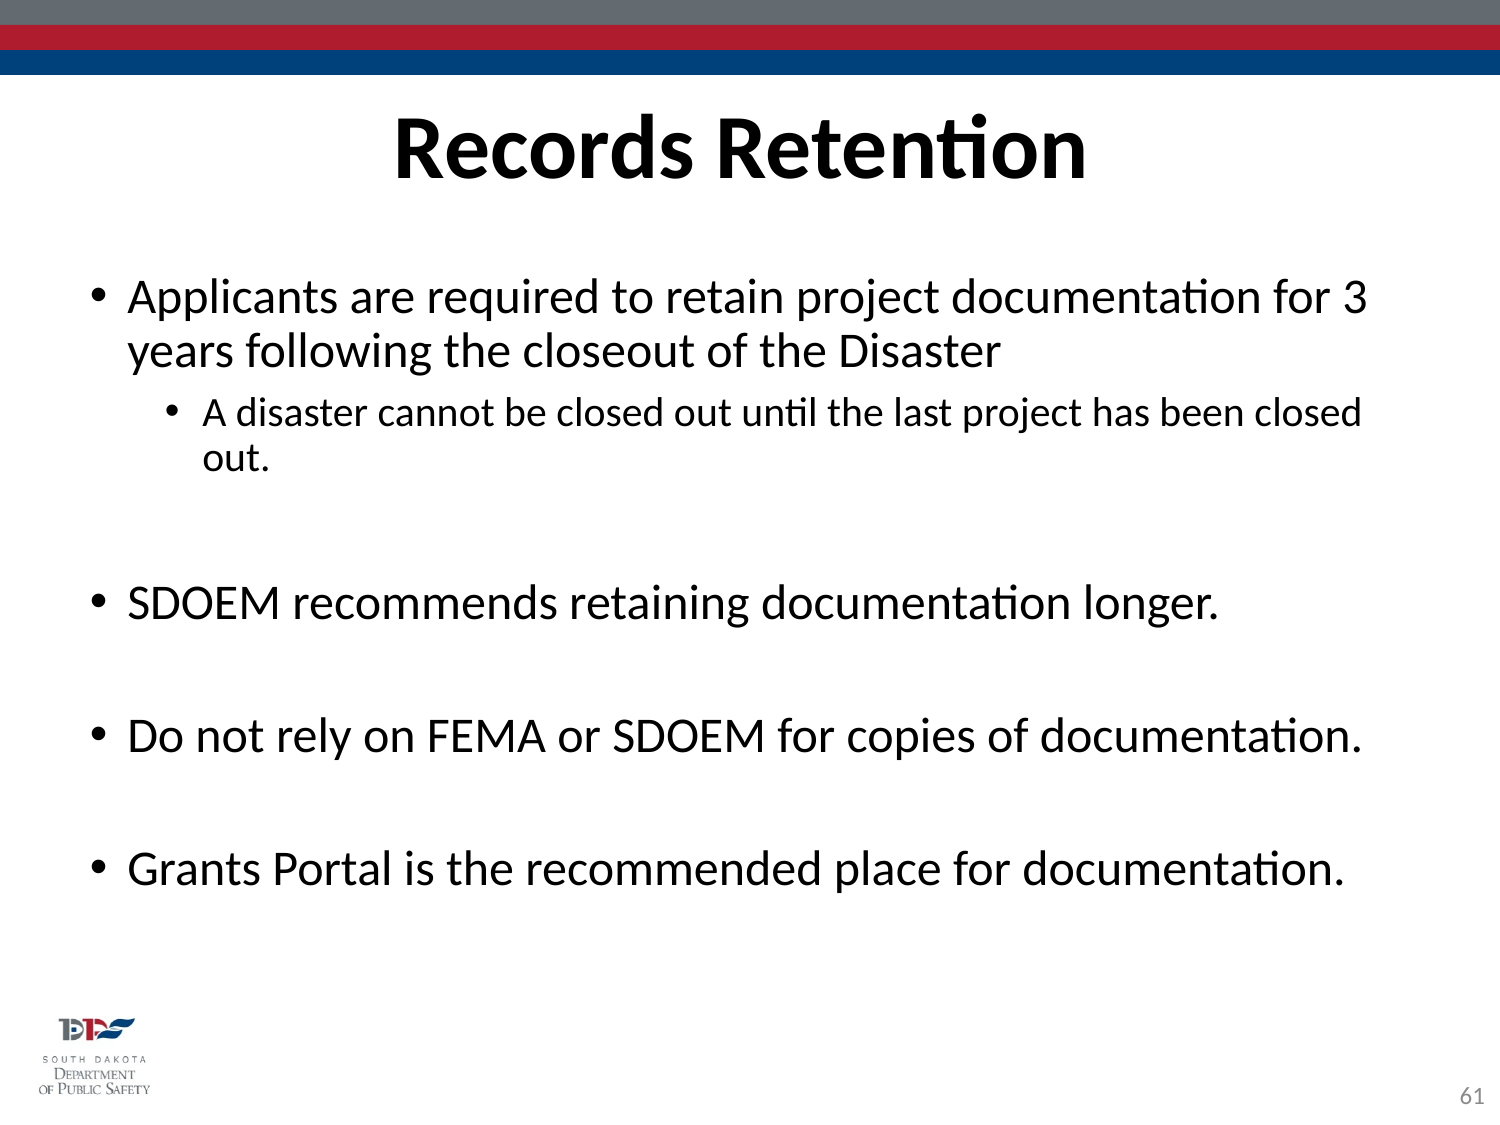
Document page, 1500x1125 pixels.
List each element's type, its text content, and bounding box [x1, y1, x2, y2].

picture [37, 1016, 150, 1096]
slide_number 61 [1162, 1064, 1500, 1125]
list Applicants are required to retain project documentation for 3 years following the closeout of the Disaster A disaster cannot be closed out until the last project has been closed out. SDOEM recommends retaining documentation longer. Do not rely on FEMA or SDOEM for copies of documentation. Grants Portal is the recommended place for documentation. [75, 262, 1425, 938]
list Records Retention [93, 92, 1390, 245]
